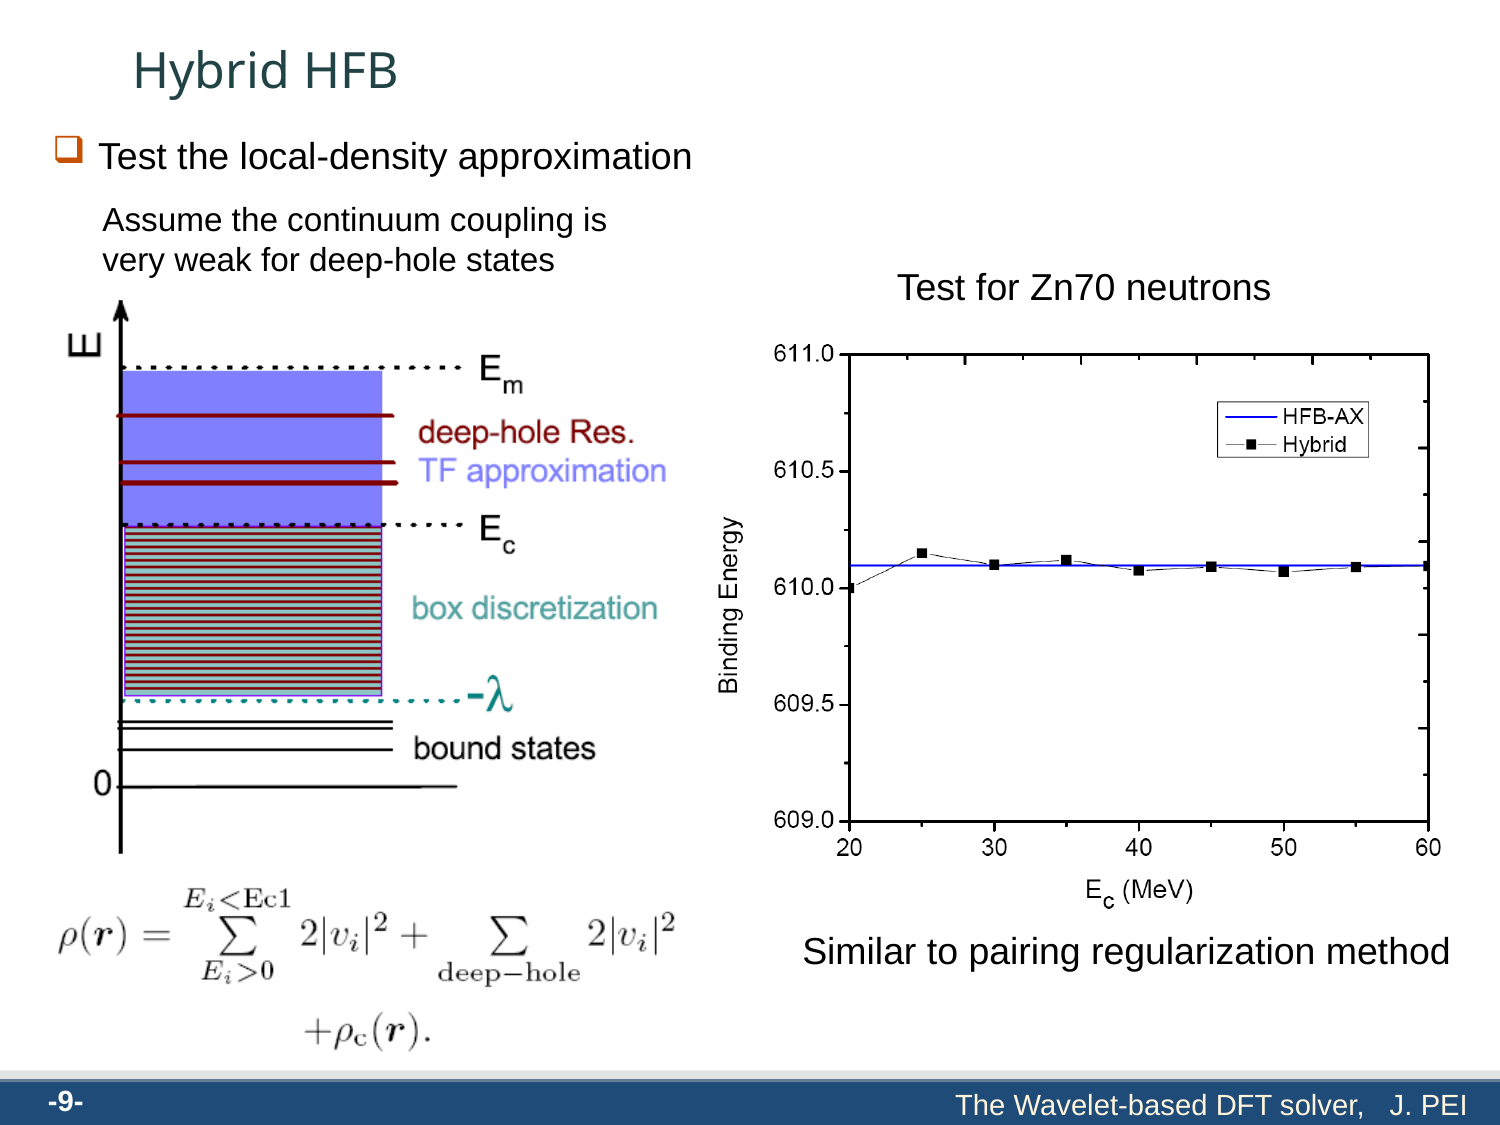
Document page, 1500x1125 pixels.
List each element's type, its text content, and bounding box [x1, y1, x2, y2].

slide_number -9- [0, 1074, 200, 1125]
text_box Similar to pairing regularization method [787, 919, 1487, 979]
text_box Test the local-density approximation [37, 124, 788, 185]
picture [42, 881, 694, 1054]
text_box Test for Zn70 neutrons [882, 255, 1287, 316]
picture [709, 324, 1460, 916]
text_box Assume the continuum coupling is very weak for deep-hole states [87, 190, 638, 281]
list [27, 283, 693, 861]
title Hybrid HFB [14, 29, 1480, 108]
